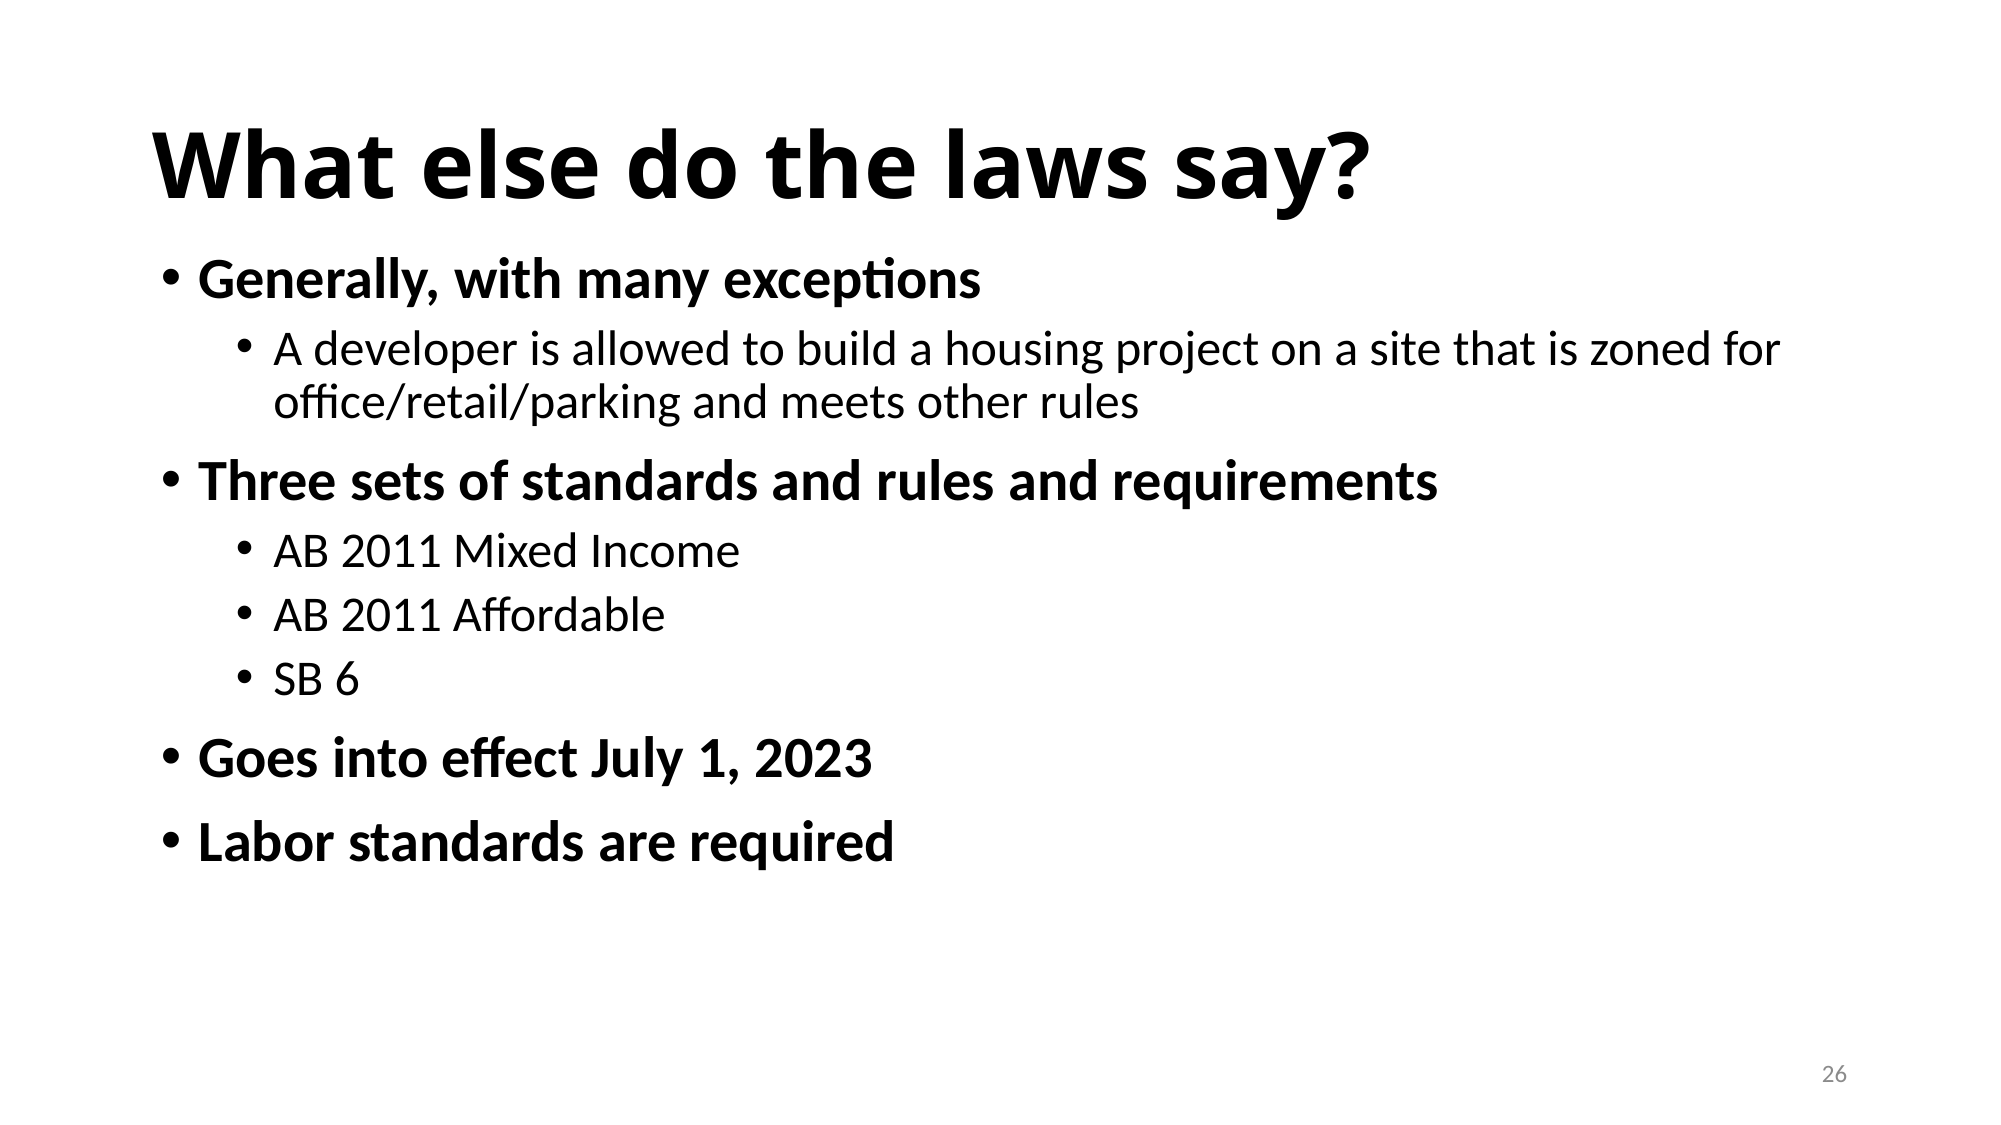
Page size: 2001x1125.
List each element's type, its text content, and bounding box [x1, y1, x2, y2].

list Generally, with many exceptions A developer is allowed to build a housing project on a site that is zoned for office/retail/parking and meets other rules Three sets of standards and rules and requirements AB 2011 Mixed Income AB 2011 Affordable SB 6 Goes into effect July 1, 2023 Labor standards are required [145, 241, 1903, 924]
title What else do the laws say? [137, 59, 1863, 278]
slide_number 26 [1412, 1042, 1863, 1103]
